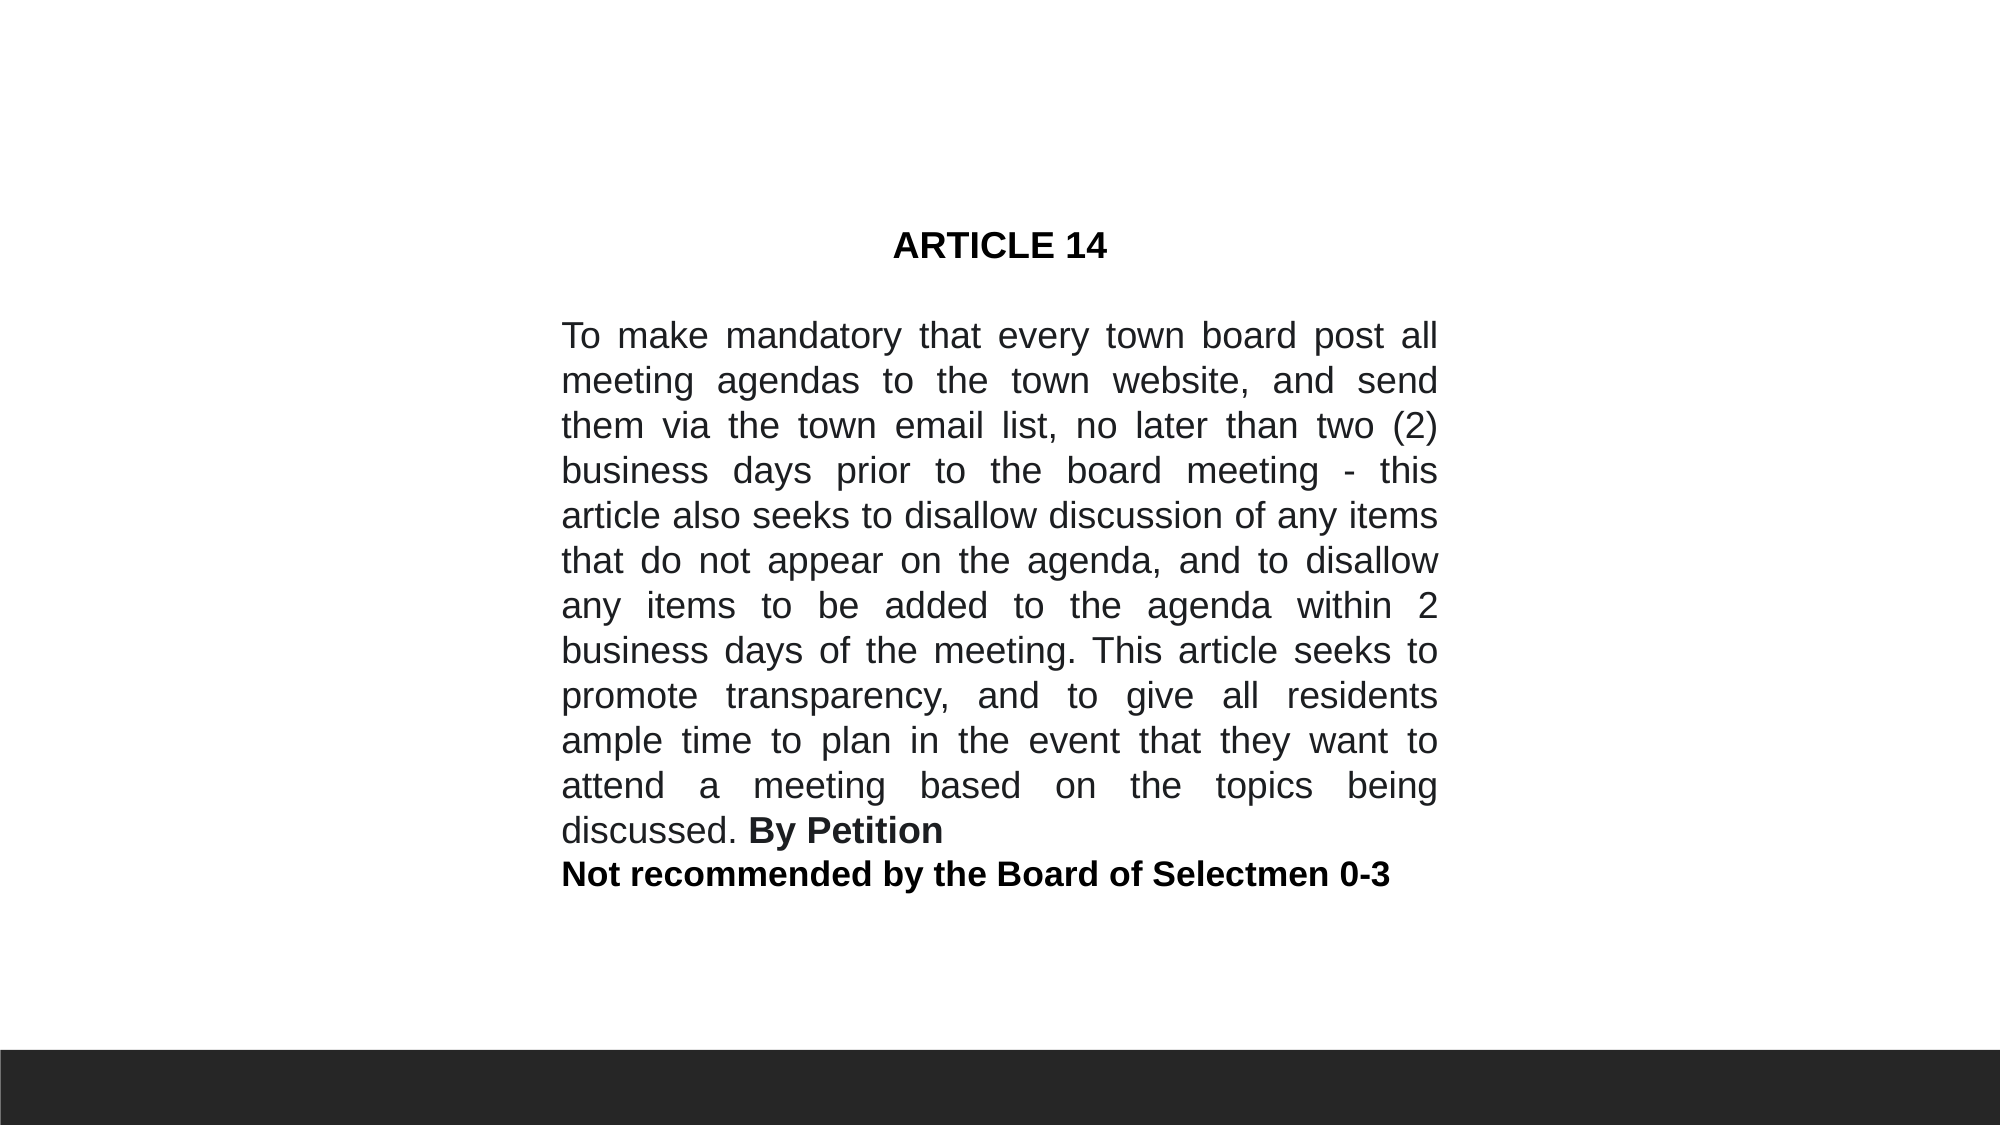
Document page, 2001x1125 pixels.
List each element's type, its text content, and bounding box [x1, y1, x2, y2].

text_box ARTICLE 14 To make mandatory that every town board post all meeting agendas to the town website, and send them via the town email list, no later than two (2) business days prior to the board meeting - this article also seeks to disallow discussion of any items that do not appear on the agenda, and to disallow any items to be added to the agenda within 2 business days of the meeting. This article seeks to promote transparency, and to give all residents ample time to plan in the event that they want to attend a meeting based on the topics being discussed. By Petition Not recommended by the Board of Selectmen 0-3 [546, 213, 1454, 901]
